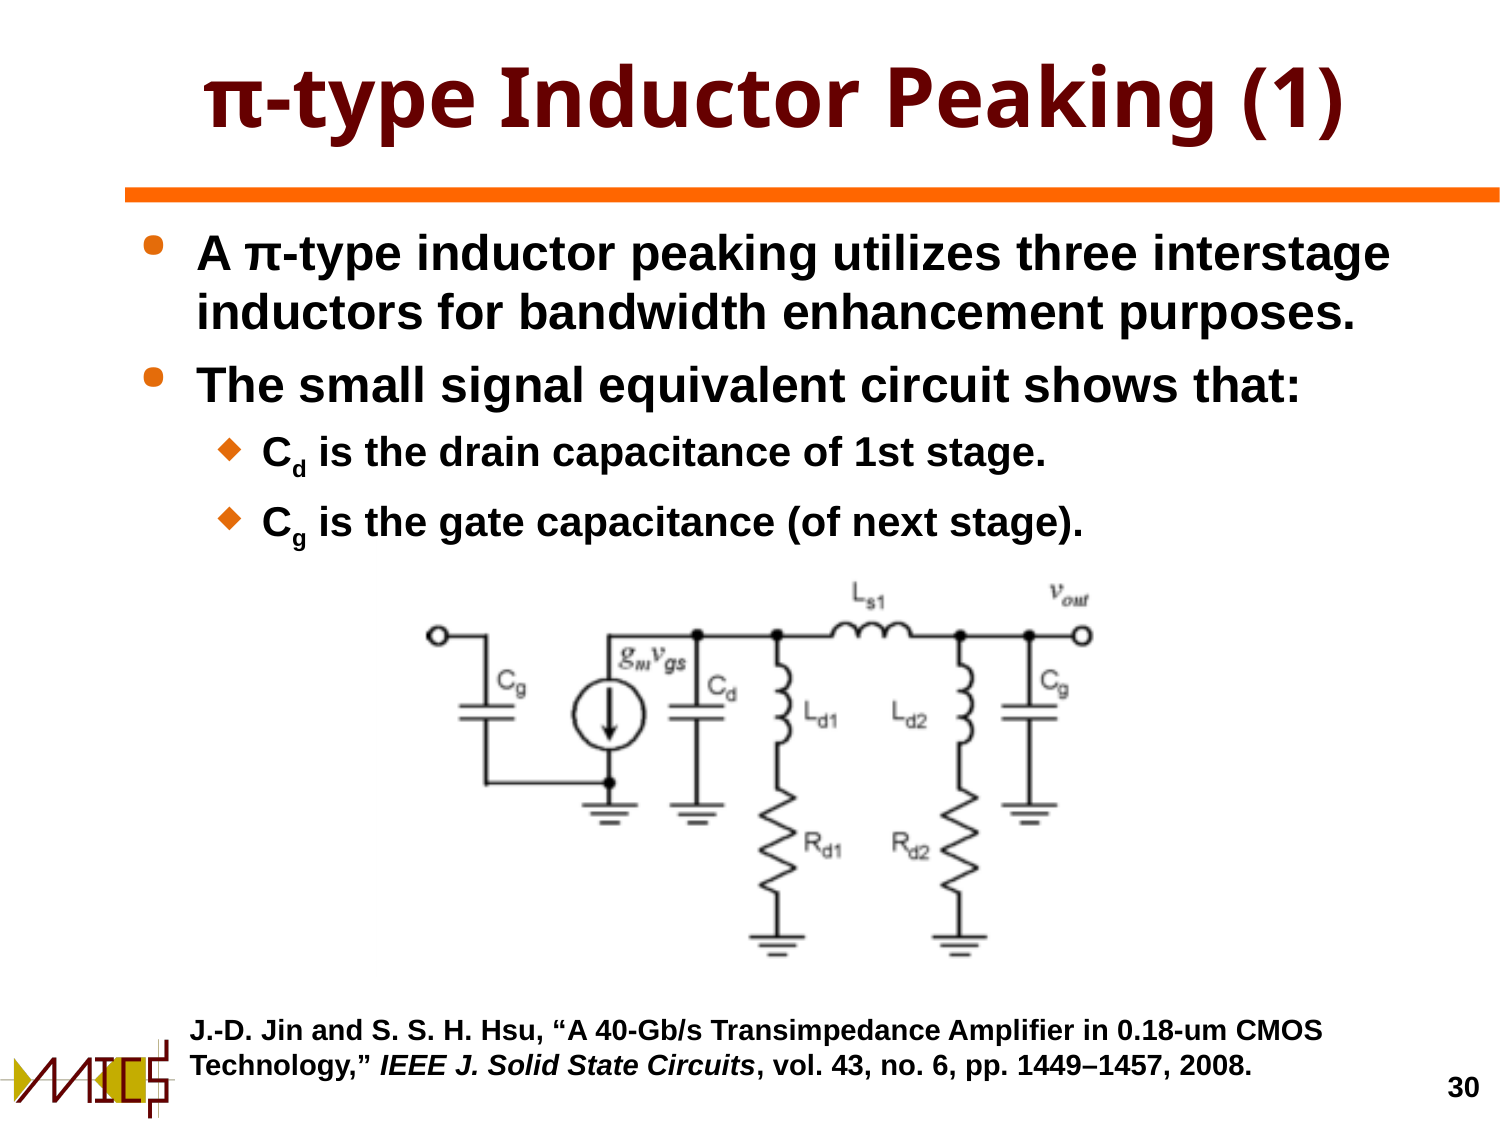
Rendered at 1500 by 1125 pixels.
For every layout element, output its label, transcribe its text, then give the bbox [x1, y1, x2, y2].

title π-type Inductor Peaking (1) [125, 12, 1425, 175]
text_box J.-D. Jin and S. S. H. Hsu, “A 40-Gb/s Transimpedance Amplifier in 0.18-um CMOS Technology,” IEEE J. Solid State Circuits, vol. 43, no. 6, pp. 1449–1457, 2008. [174, 1003, 1363, 1089]
picture [374, 537, 1130, 978]
slide_number 30 [1385, 1051, 1495, 1112]
list A π-type inductor peaking utilizes three interstage inductors for bandwidth enhancement purposes. The small signal equivalent circuit shows that: Cd is the drain capacitance of 1st stage. Cg is the gate capacitance (of next stage). [125, 212, 1425, 1038]
